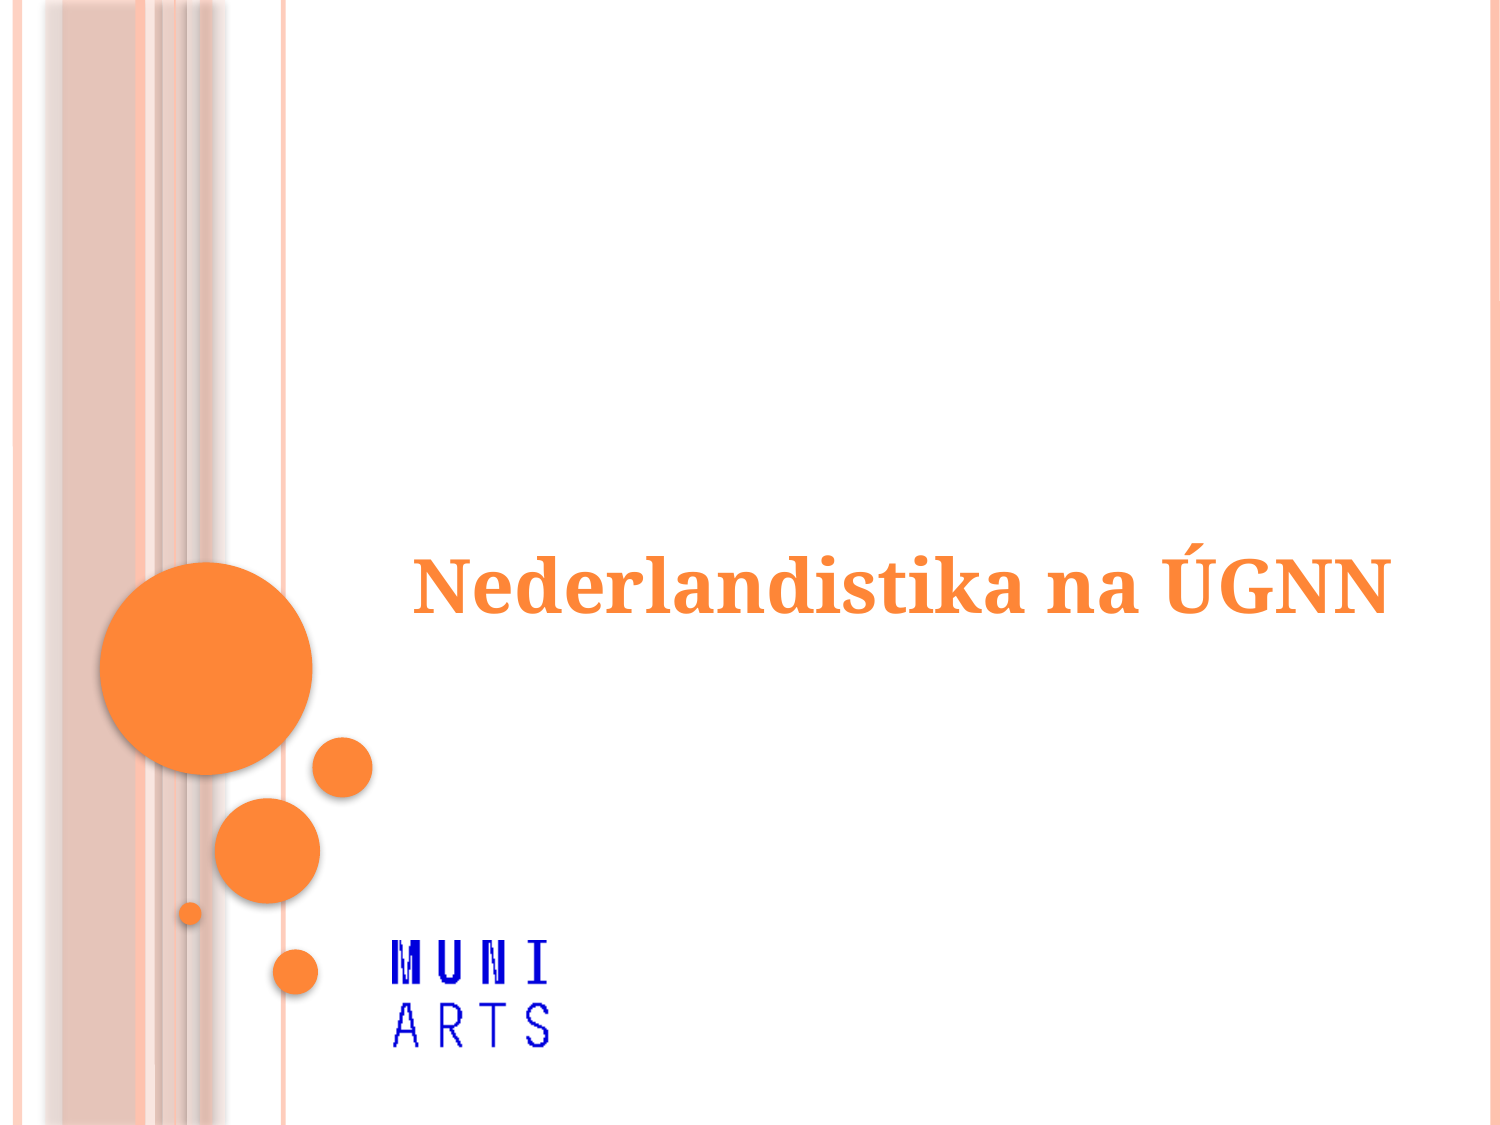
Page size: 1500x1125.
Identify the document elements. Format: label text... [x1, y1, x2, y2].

picture [391, 939, 551, 1049]
title Nederlandistika na ÚGNN [397, 290, 1414, 580]
subtitle [395, 580, 1436, 870]
